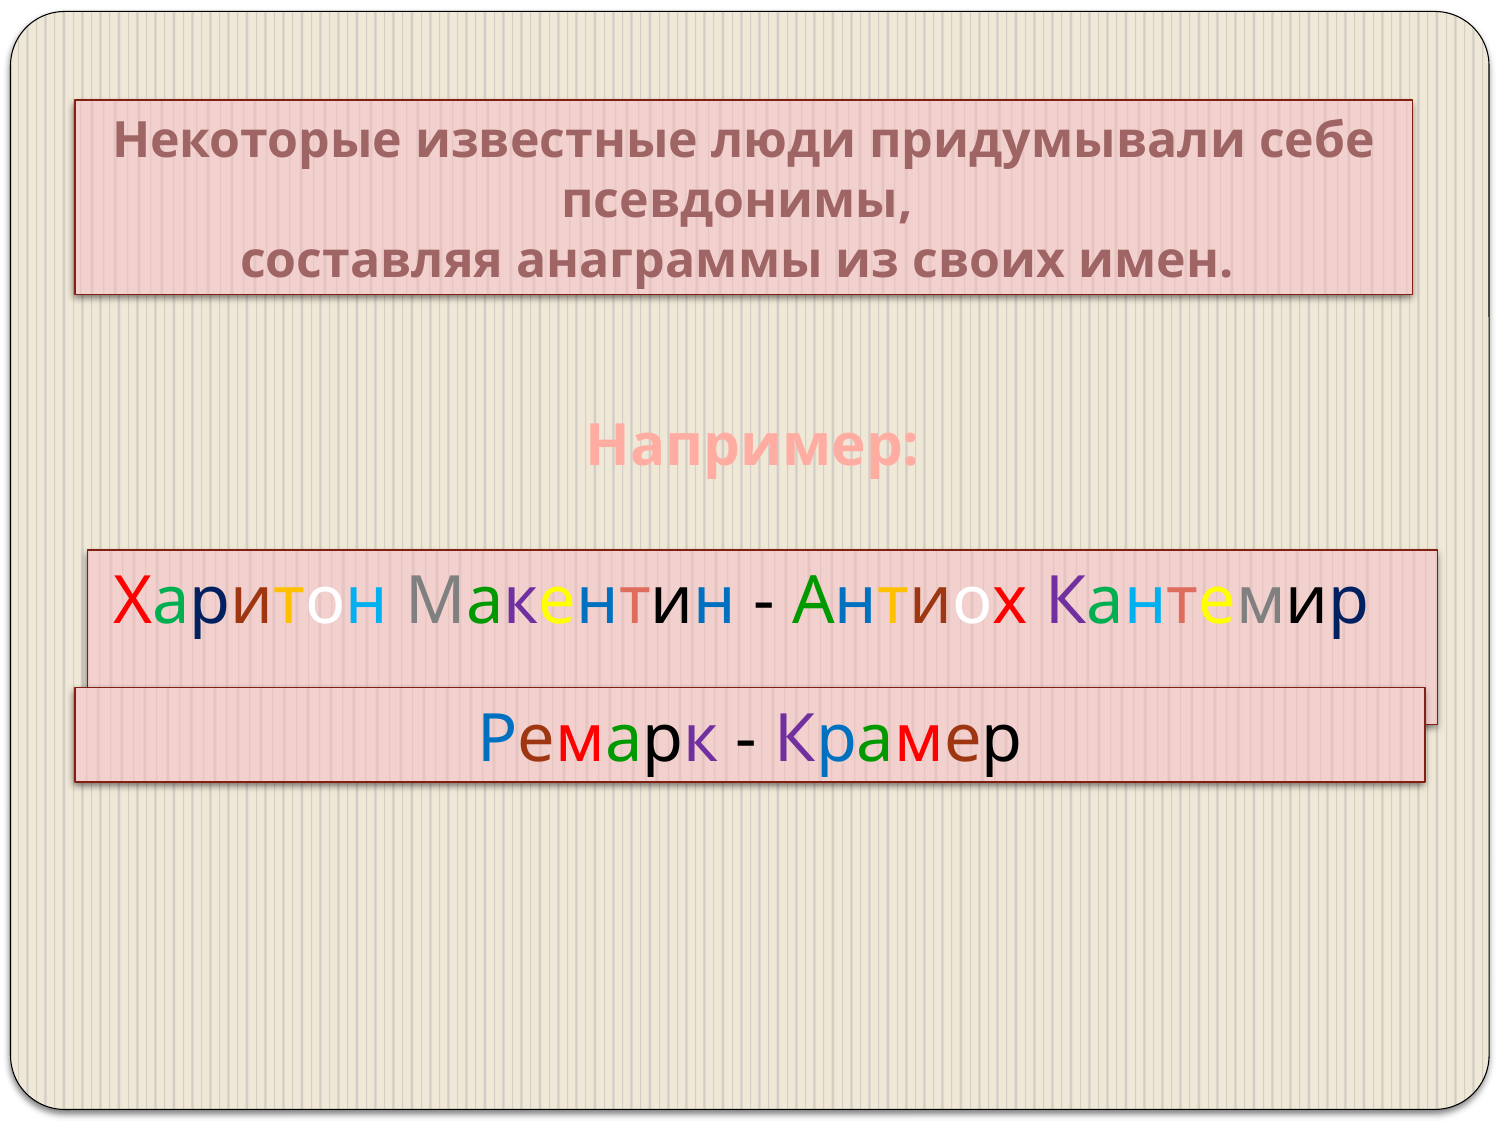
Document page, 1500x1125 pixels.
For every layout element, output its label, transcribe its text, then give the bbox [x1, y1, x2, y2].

text_box Харитон Макентин - Антиох Кантемир [87, 549, 1438, 725]
text_box Некоторые известные люди придумывали себе псевдонимы, составляя анаграммы из своих имен. [74, 99, 1413, 295]
text_box Например: [561, 399, 934, 485]
text_box Ремарк - Крамер [74, 687, 1426, 783]
